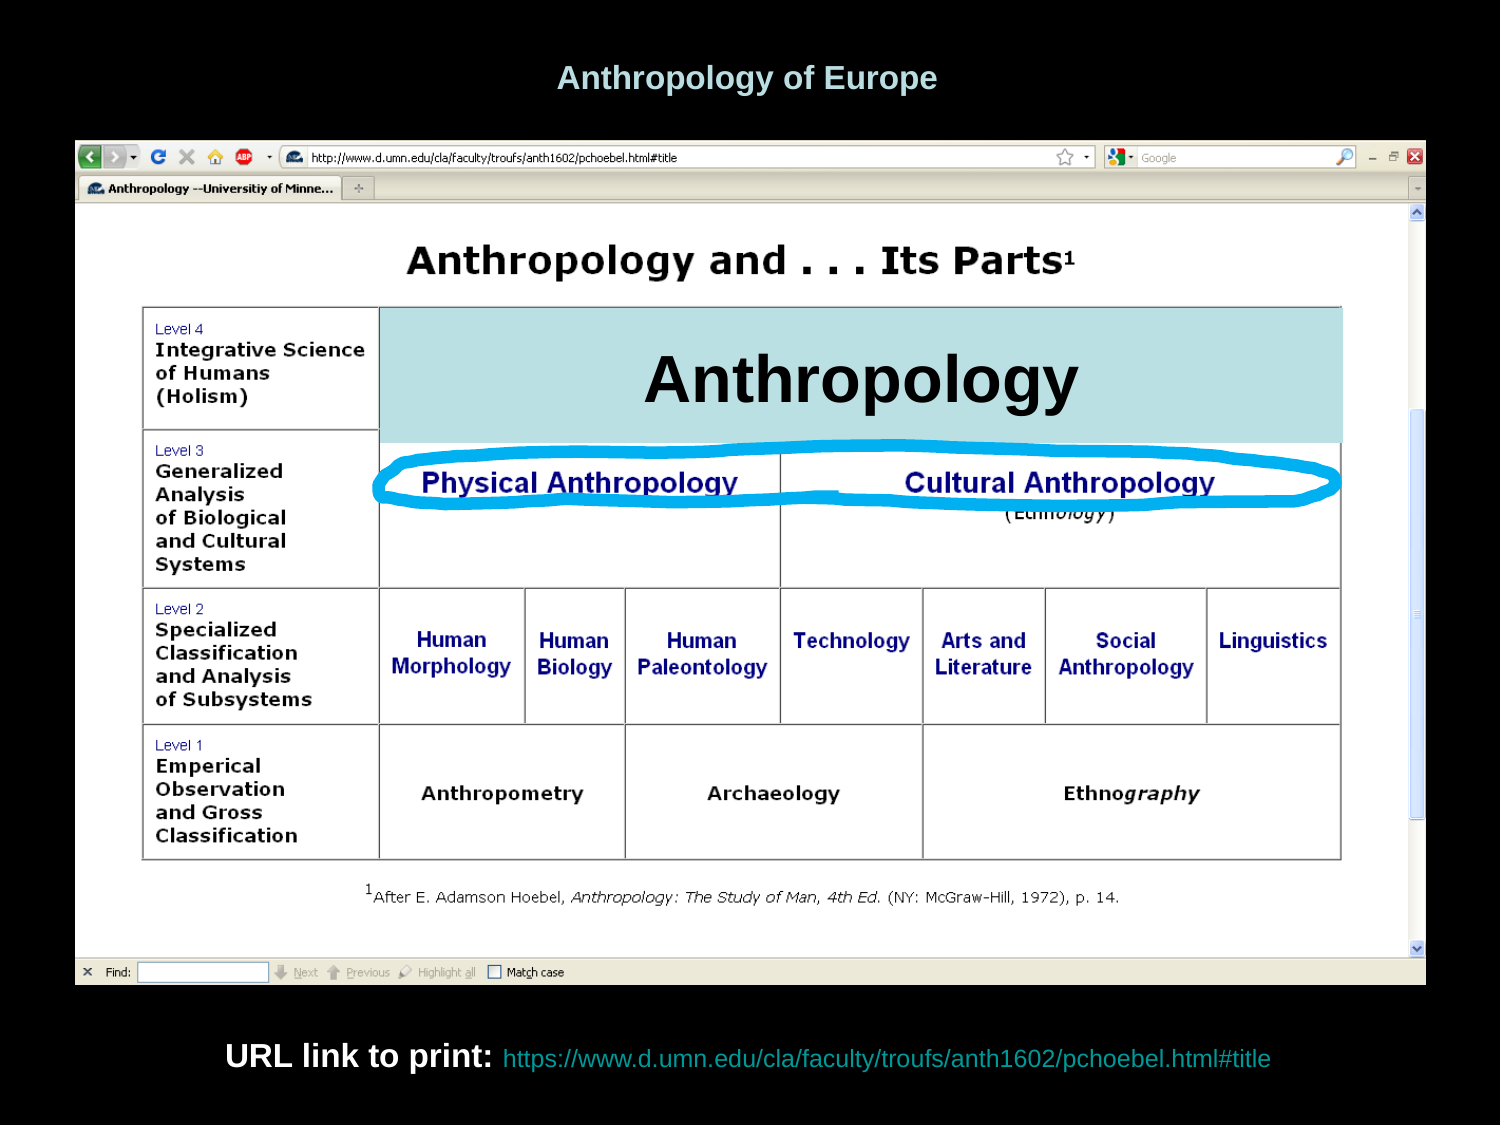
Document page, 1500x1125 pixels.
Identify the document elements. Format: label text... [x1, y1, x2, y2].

text_box URL link to print: https://www.d.umn.edu/cla/faculty/troufs/anth1602/pchoebel.html#title [170, 1027, 1328, 1082]
picture [74, 140, 1426, 985]
text_box Anthropology of Europe [72, 42, 1423, 110]
